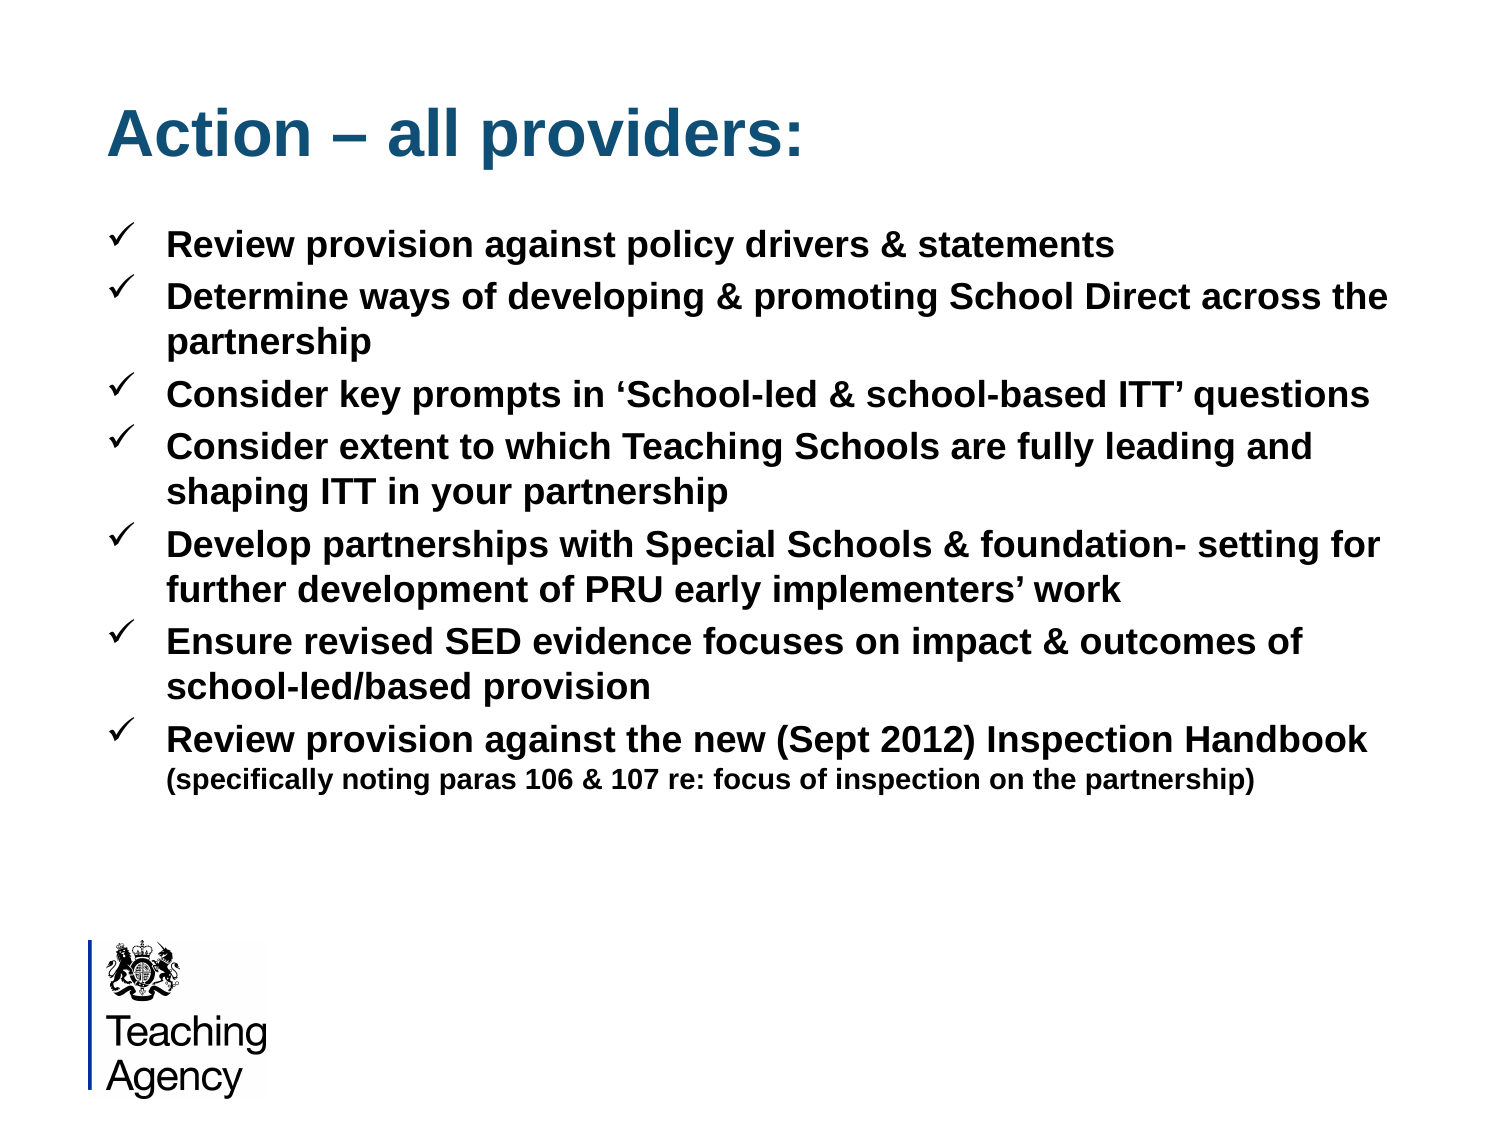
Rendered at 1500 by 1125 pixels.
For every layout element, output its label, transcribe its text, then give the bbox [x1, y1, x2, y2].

list Review provision against policy drivers & statements Determine ways of developing & promoting School Direct across the partnership Consider key prompts in ‘School-led & school-based ITT’ questions Consider extent to which Teaching Schools are fully leading and shaping ITT in your partnership Develop partnerships with Special Schools & foundation- setting for further development of PRU early implementers’ work Ensure revised SED evidence focuses on impact & outcomes of school-led/based provision Review provision against the new (Sept 2012) Inspection Handbook (specifically noting paras 106 & 107 re: focus of inspection on the partnership) [105, 219, 1432, 885]
title Action – all providers: [105, 89, 1432, 219]
picture [88, 940, 266, 1099]
